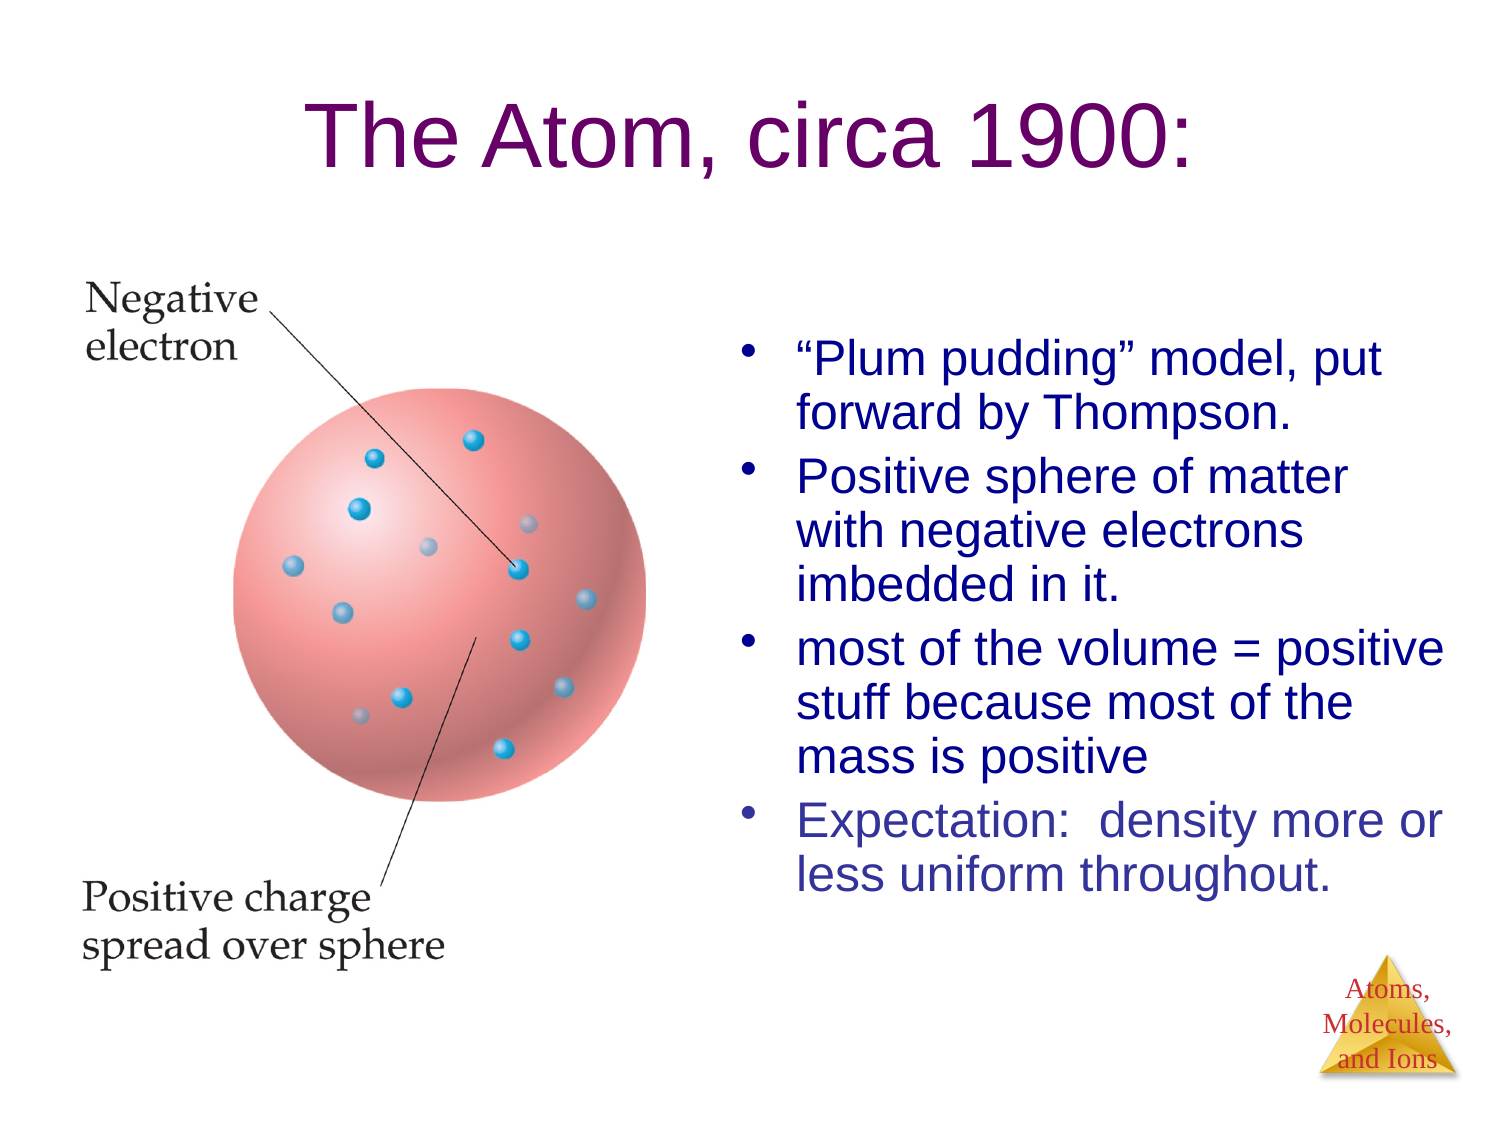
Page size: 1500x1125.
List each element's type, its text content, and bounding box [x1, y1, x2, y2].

picture [1275, 899, 1500, 1125]
list “Plum pudding” model, put forward by Thompson. Positive sphere of matter with negative electrons imbedded in it. most of the volume = positive stuff because most of the mass is positive Expectation: density more or less uniform throughout. [725, 324, 1463, 850]
title The Atom, circa 1900: [112, 37, 1388, 225]
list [74, 274, 653, 976]
